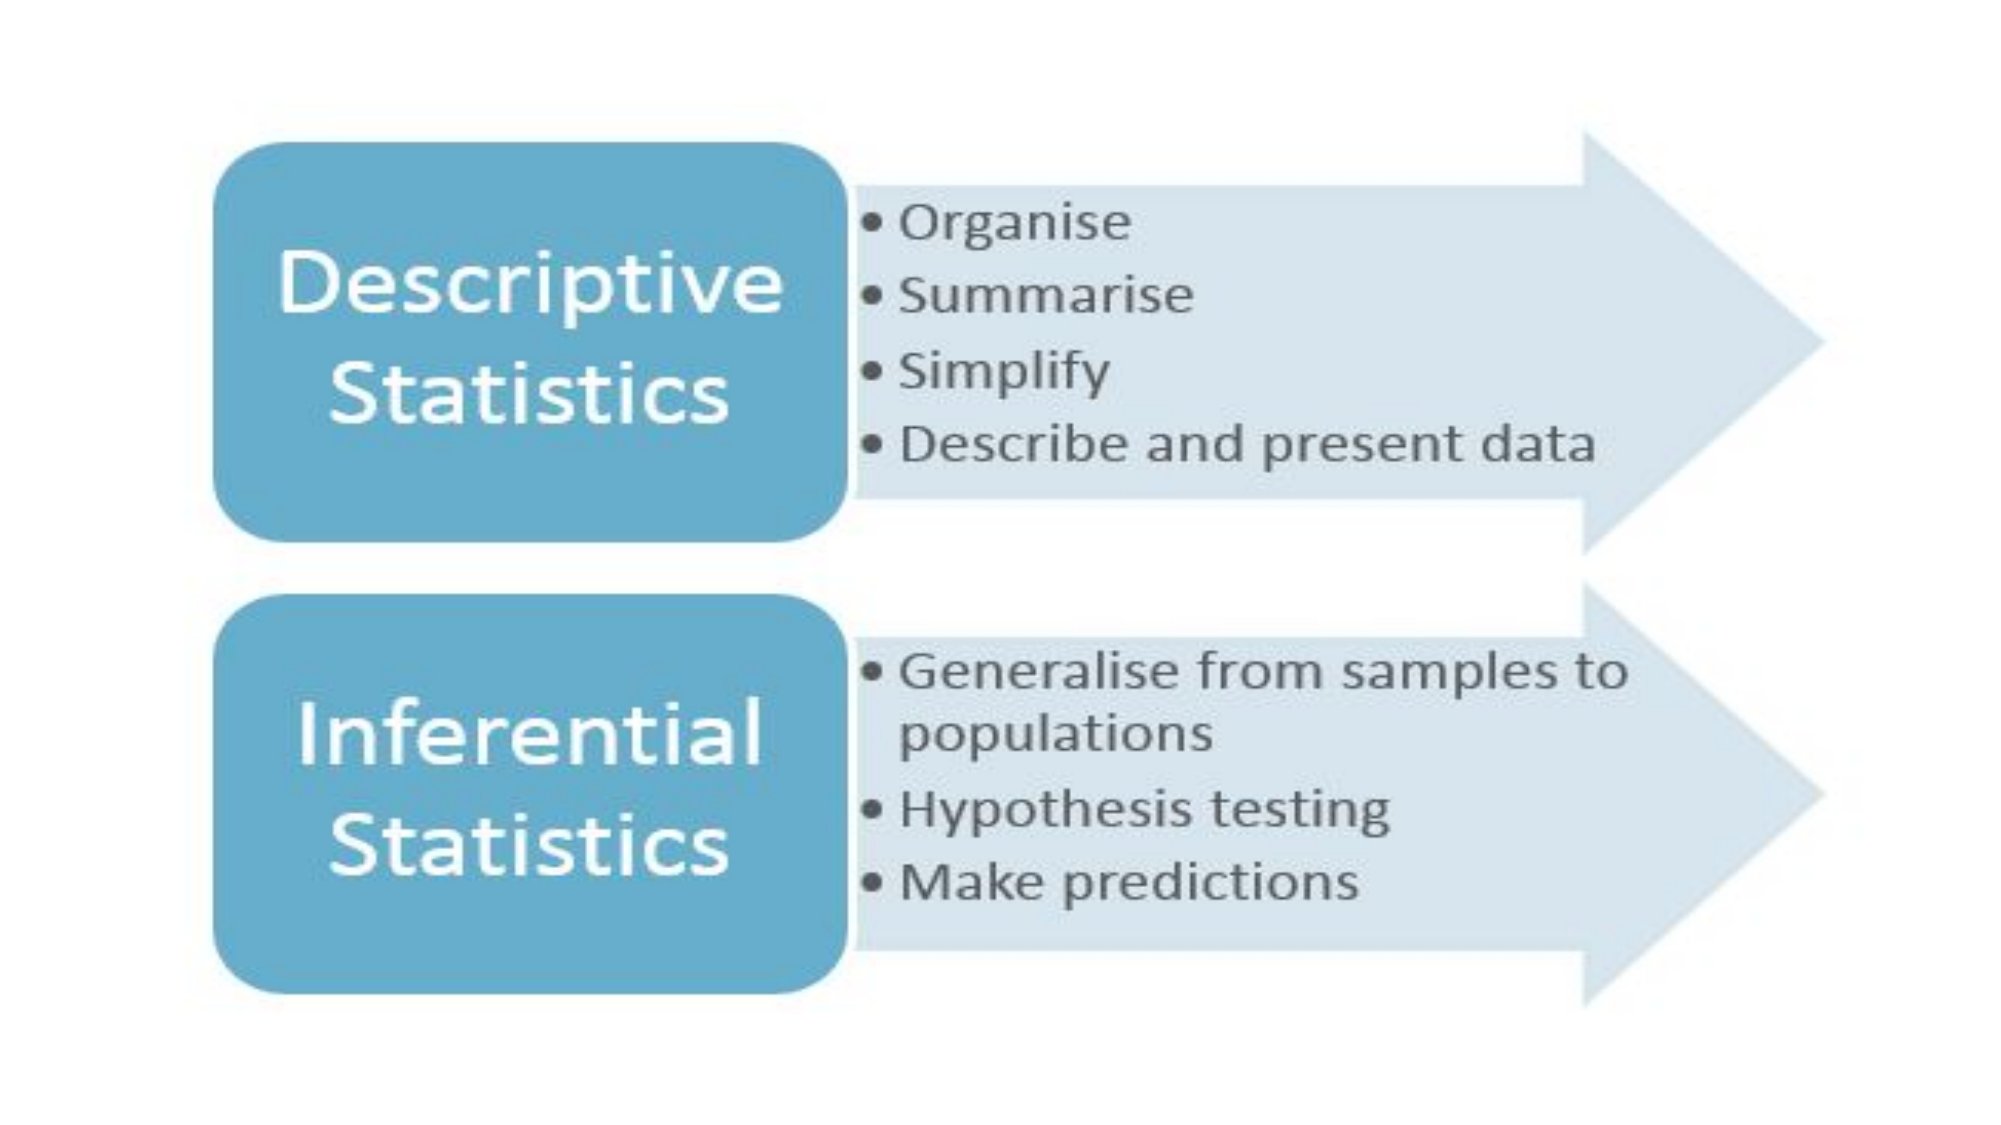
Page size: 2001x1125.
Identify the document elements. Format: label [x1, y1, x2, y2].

picture [137, 59, 1863, 1052]
